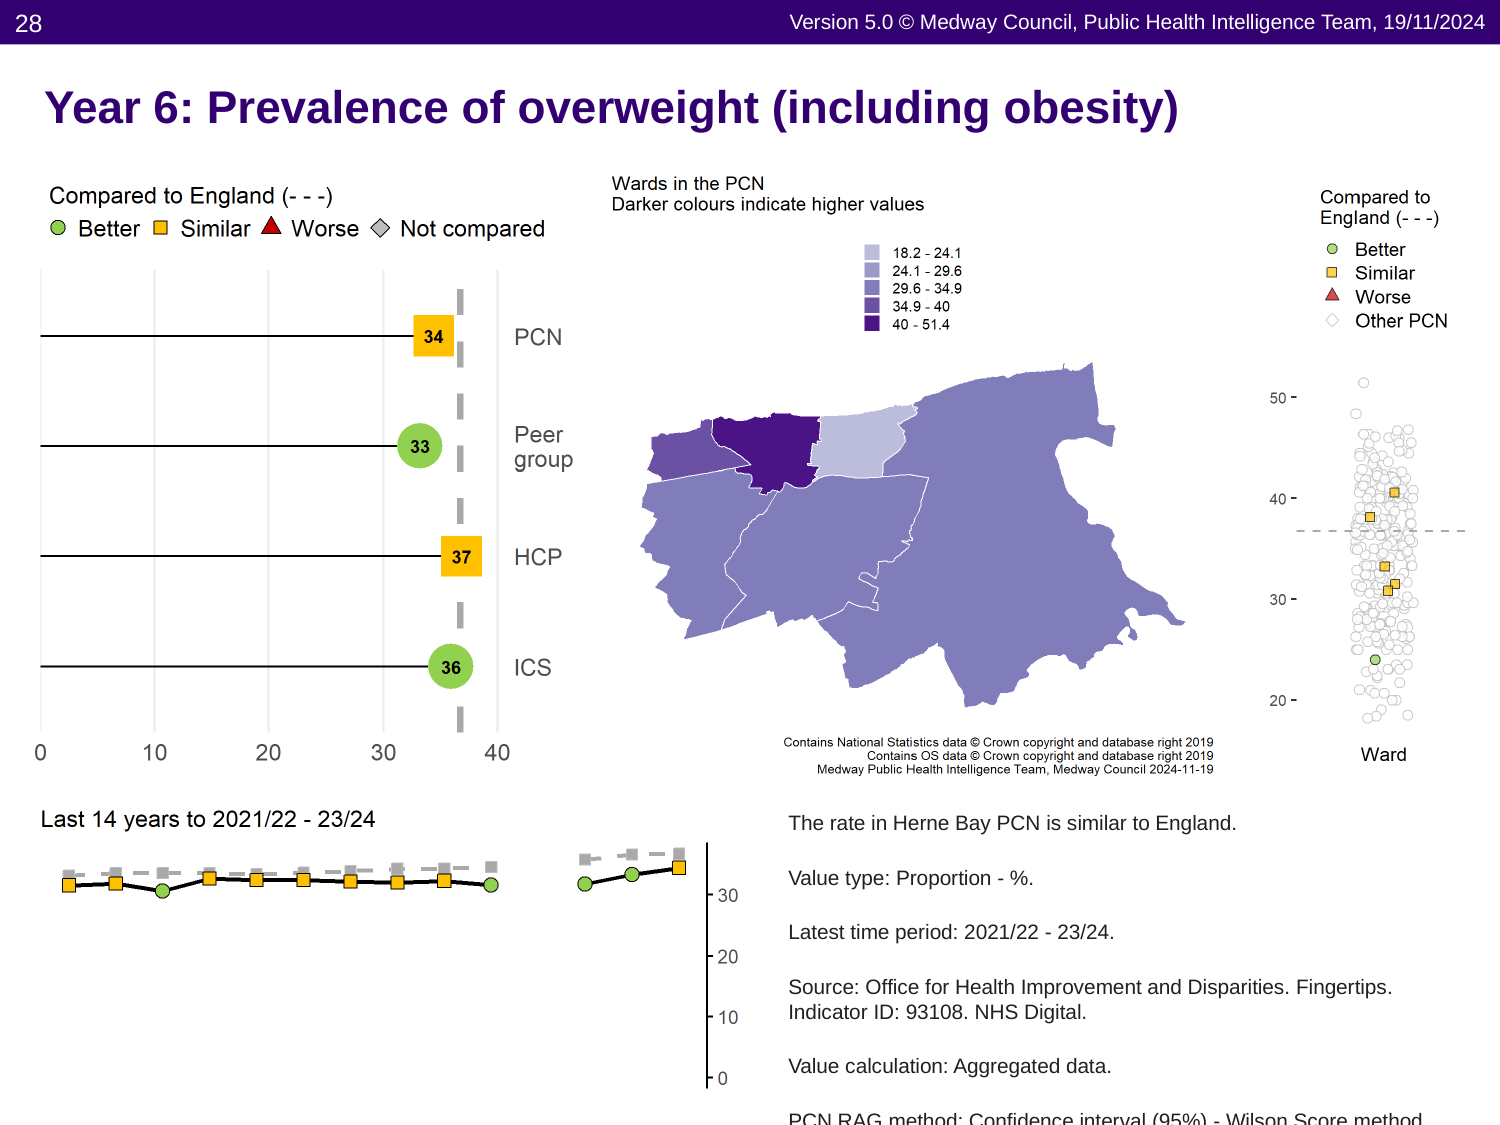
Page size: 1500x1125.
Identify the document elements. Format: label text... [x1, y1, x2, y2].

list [29, 798, 751, 1107]
title Year 6: Prevalence of overweight (including obesity) [29, 70, 1471, 138]
list The rate in Herne Bay PCN is similar to England. Value type: Proportion - %. Latest time period: 2021/22 - 23/24. Source: Office for Health Improvement and Disparities. Fingertips. Indicator ID: 93108. NHS Digital. Value calculation: Aggregated data. PCN RAG method: Confidence interval (95%) - Wilson Score method. Small area type: Ward. [773, 802, 1483, 1106]
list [1233, 164, 1483, 776]
list Version 5.0 © Medway Council, Public Health Intelligence Team, 19/11/2024 [419, 0, 1500, 43]
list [29, 164, 585, 776]
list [605, 164, 1221, 776]
list 28 [0, 0, 95, 95]
